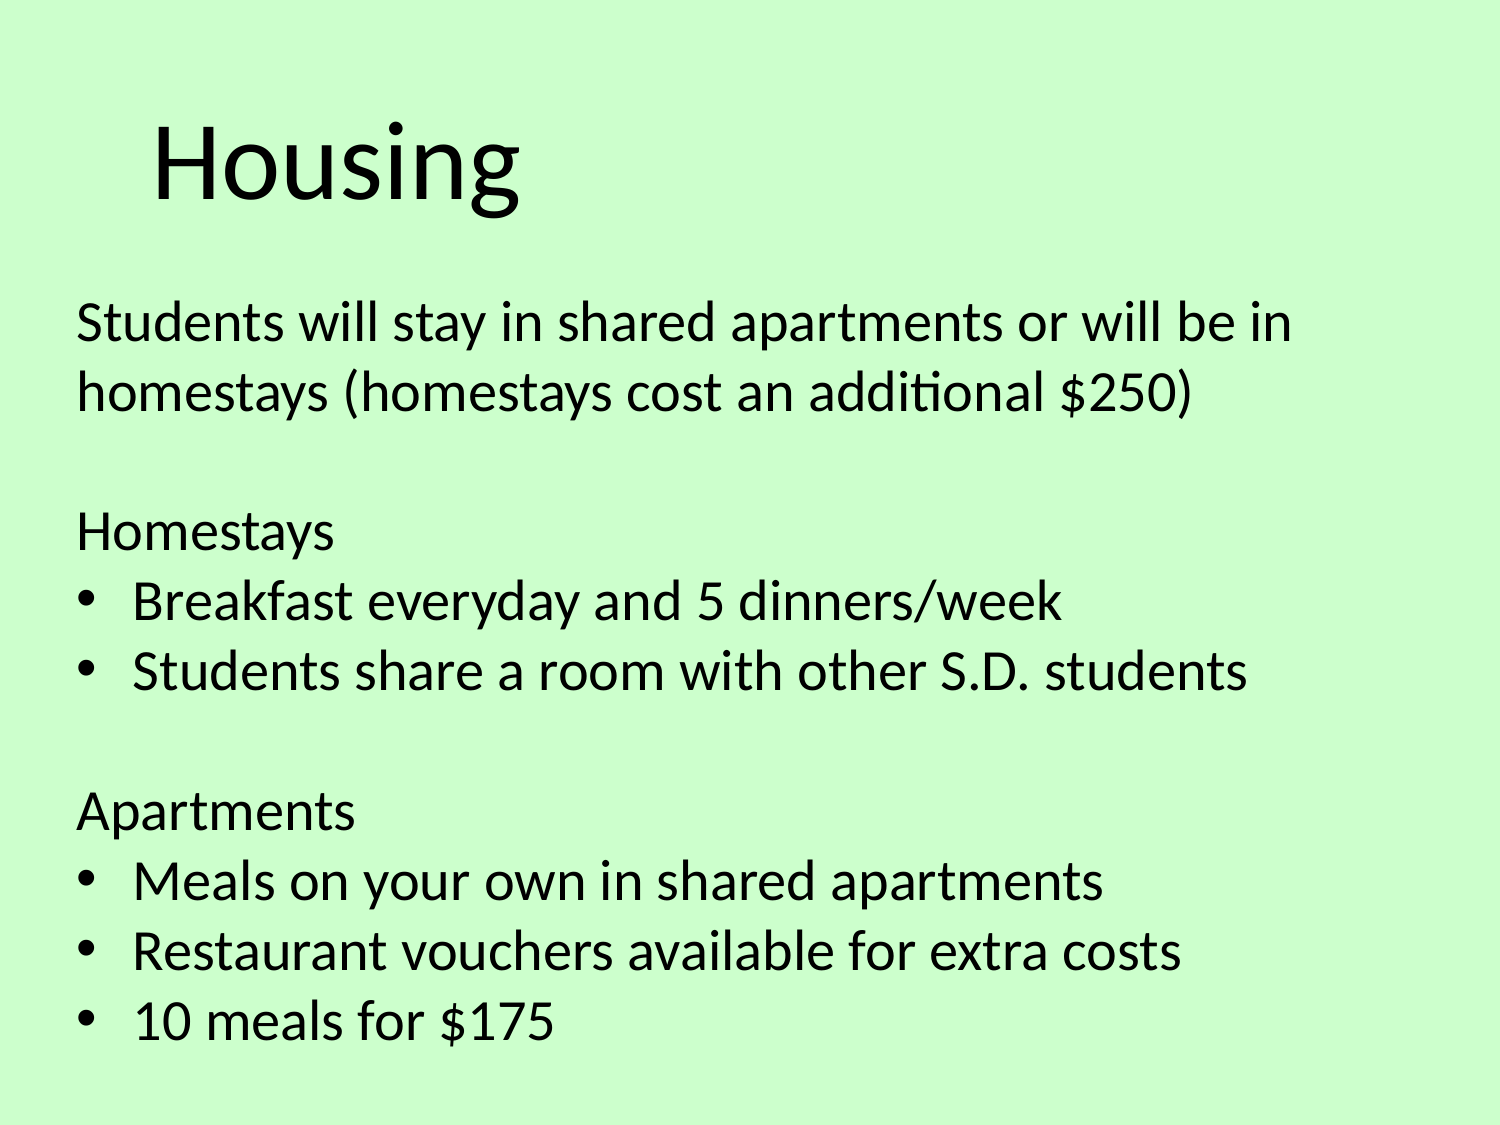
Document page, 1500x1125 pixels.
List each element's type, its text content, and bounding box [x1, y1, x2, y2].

text_box Housing [136, 79, 1417, 231]
text_box Students will stay in shared apartments or will be in homestays (homestays cost an additional $250) Homestays Breakfast everyday and 5 dinners/week Students share a room with other S.D. students Apartments Meals on your own in shared apartments Restaurant vouchers available for extra costs 10 meals for $175 [61, 275, 1397, 1125]
